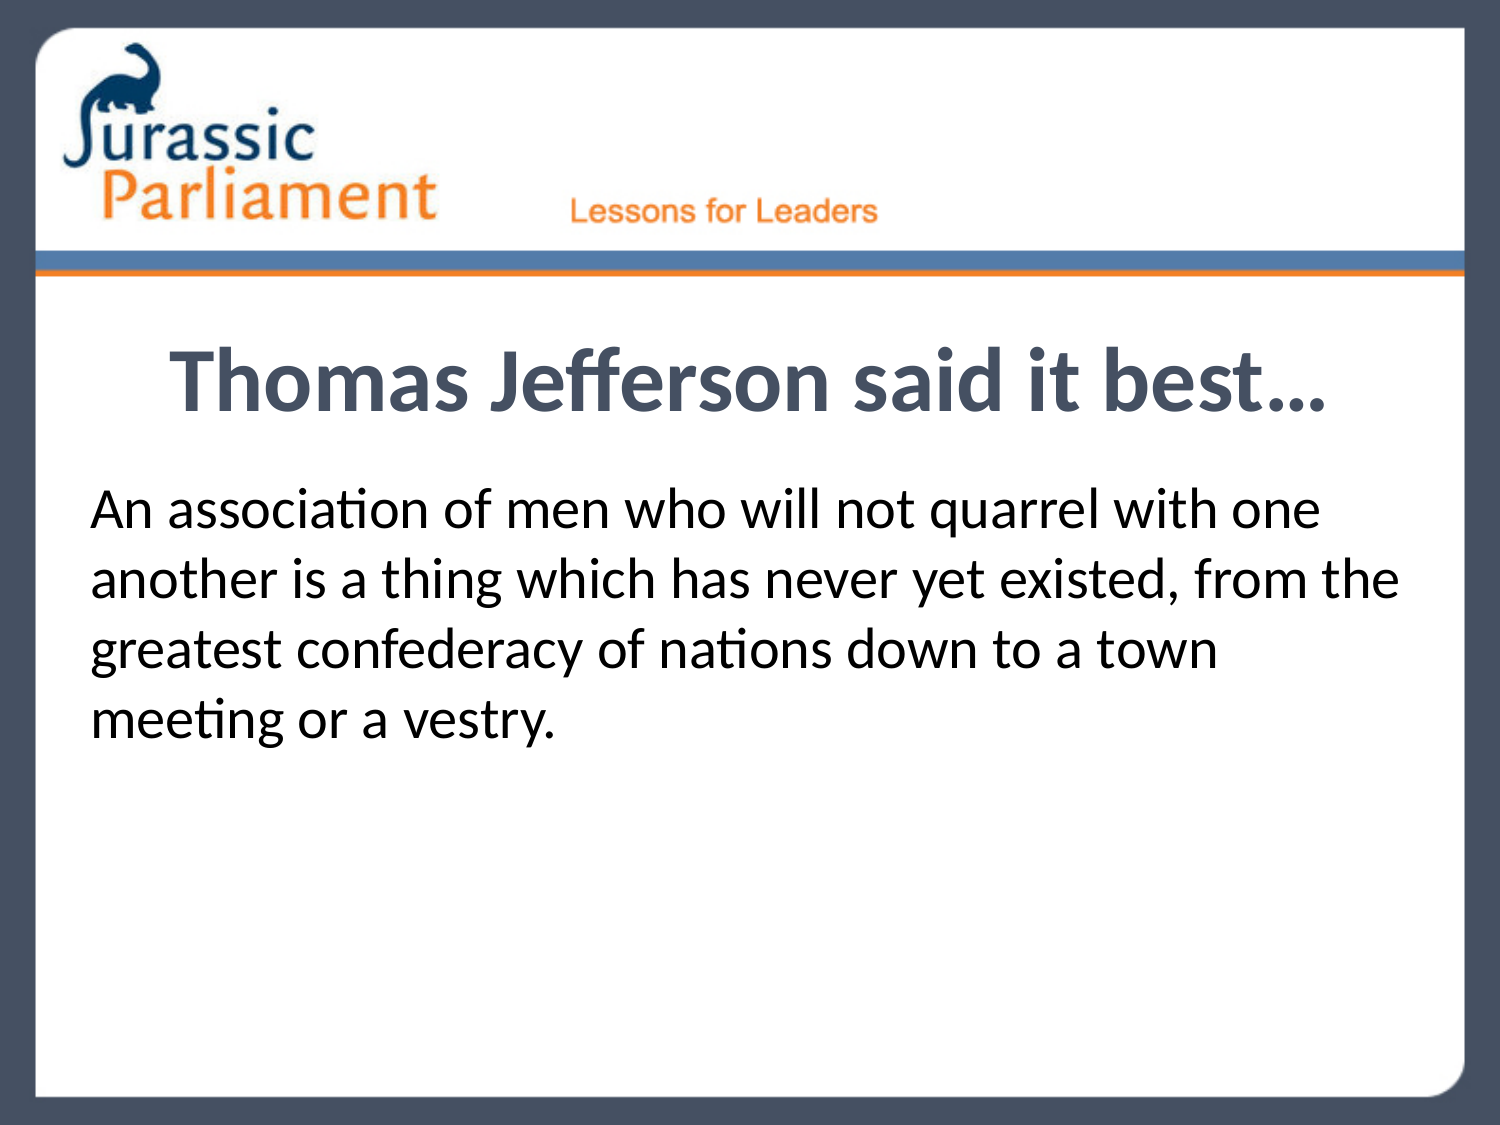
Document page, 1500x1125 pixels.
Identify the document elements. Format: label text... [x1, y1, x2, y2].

title Thomas Jefferson said it best… [112, 337, 1388, 413]
list An association of men who will not quarrel with one another is a thing which has never yet existed, from the greatest confederacy of nations down to a town meeting or a vestry. [75, 462, 1425, 763]
picture [0, 0, 1500, 1125]
